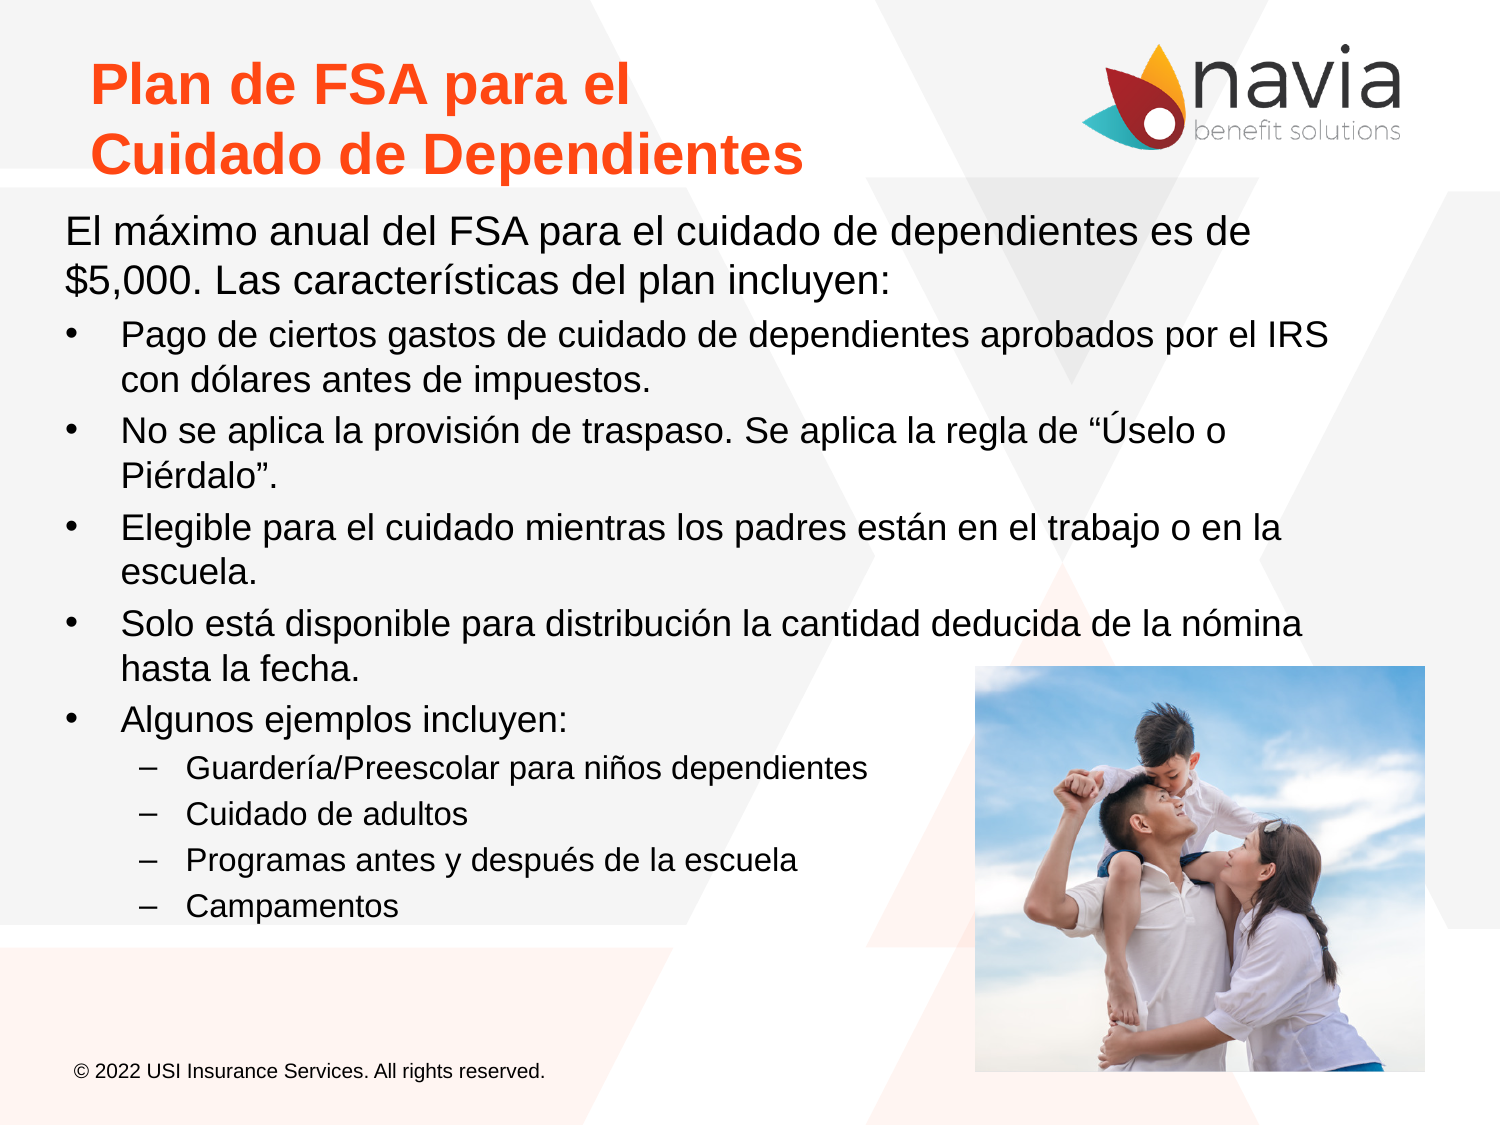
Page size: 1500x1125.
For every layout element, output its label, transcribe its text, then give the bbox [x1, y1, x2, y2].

list El máximo anual del FSA para el cuidado de dependientes es de $5,000. Las características del plan incluyen: Pago de ciertos gastos de cuidado de dependientes aprobados por el IRS con dólares antes de impuestos. No se aplica la provisión de traspaso. Se aplica la regla de “Úselo o Piérdalo”. Elegible para el cuidado mientras los padres están en el trabajo o en la escuela. Solo está disponible para distribución la cantidad deducida de la nómina hasta la fecha. Algunos ejemplos incluyen: Guardería/Preescolar para niños dependientes Cuidado de adultos Programas antes y después de la escuela Campamentos [50, 196, 1400, 940]
picture [1082, 44, 1401, 150]
picture [974, 665, 1426, 1072]
title Plan de FSA para el Cuidado de Dependientes [75, 45, 875, 188]
